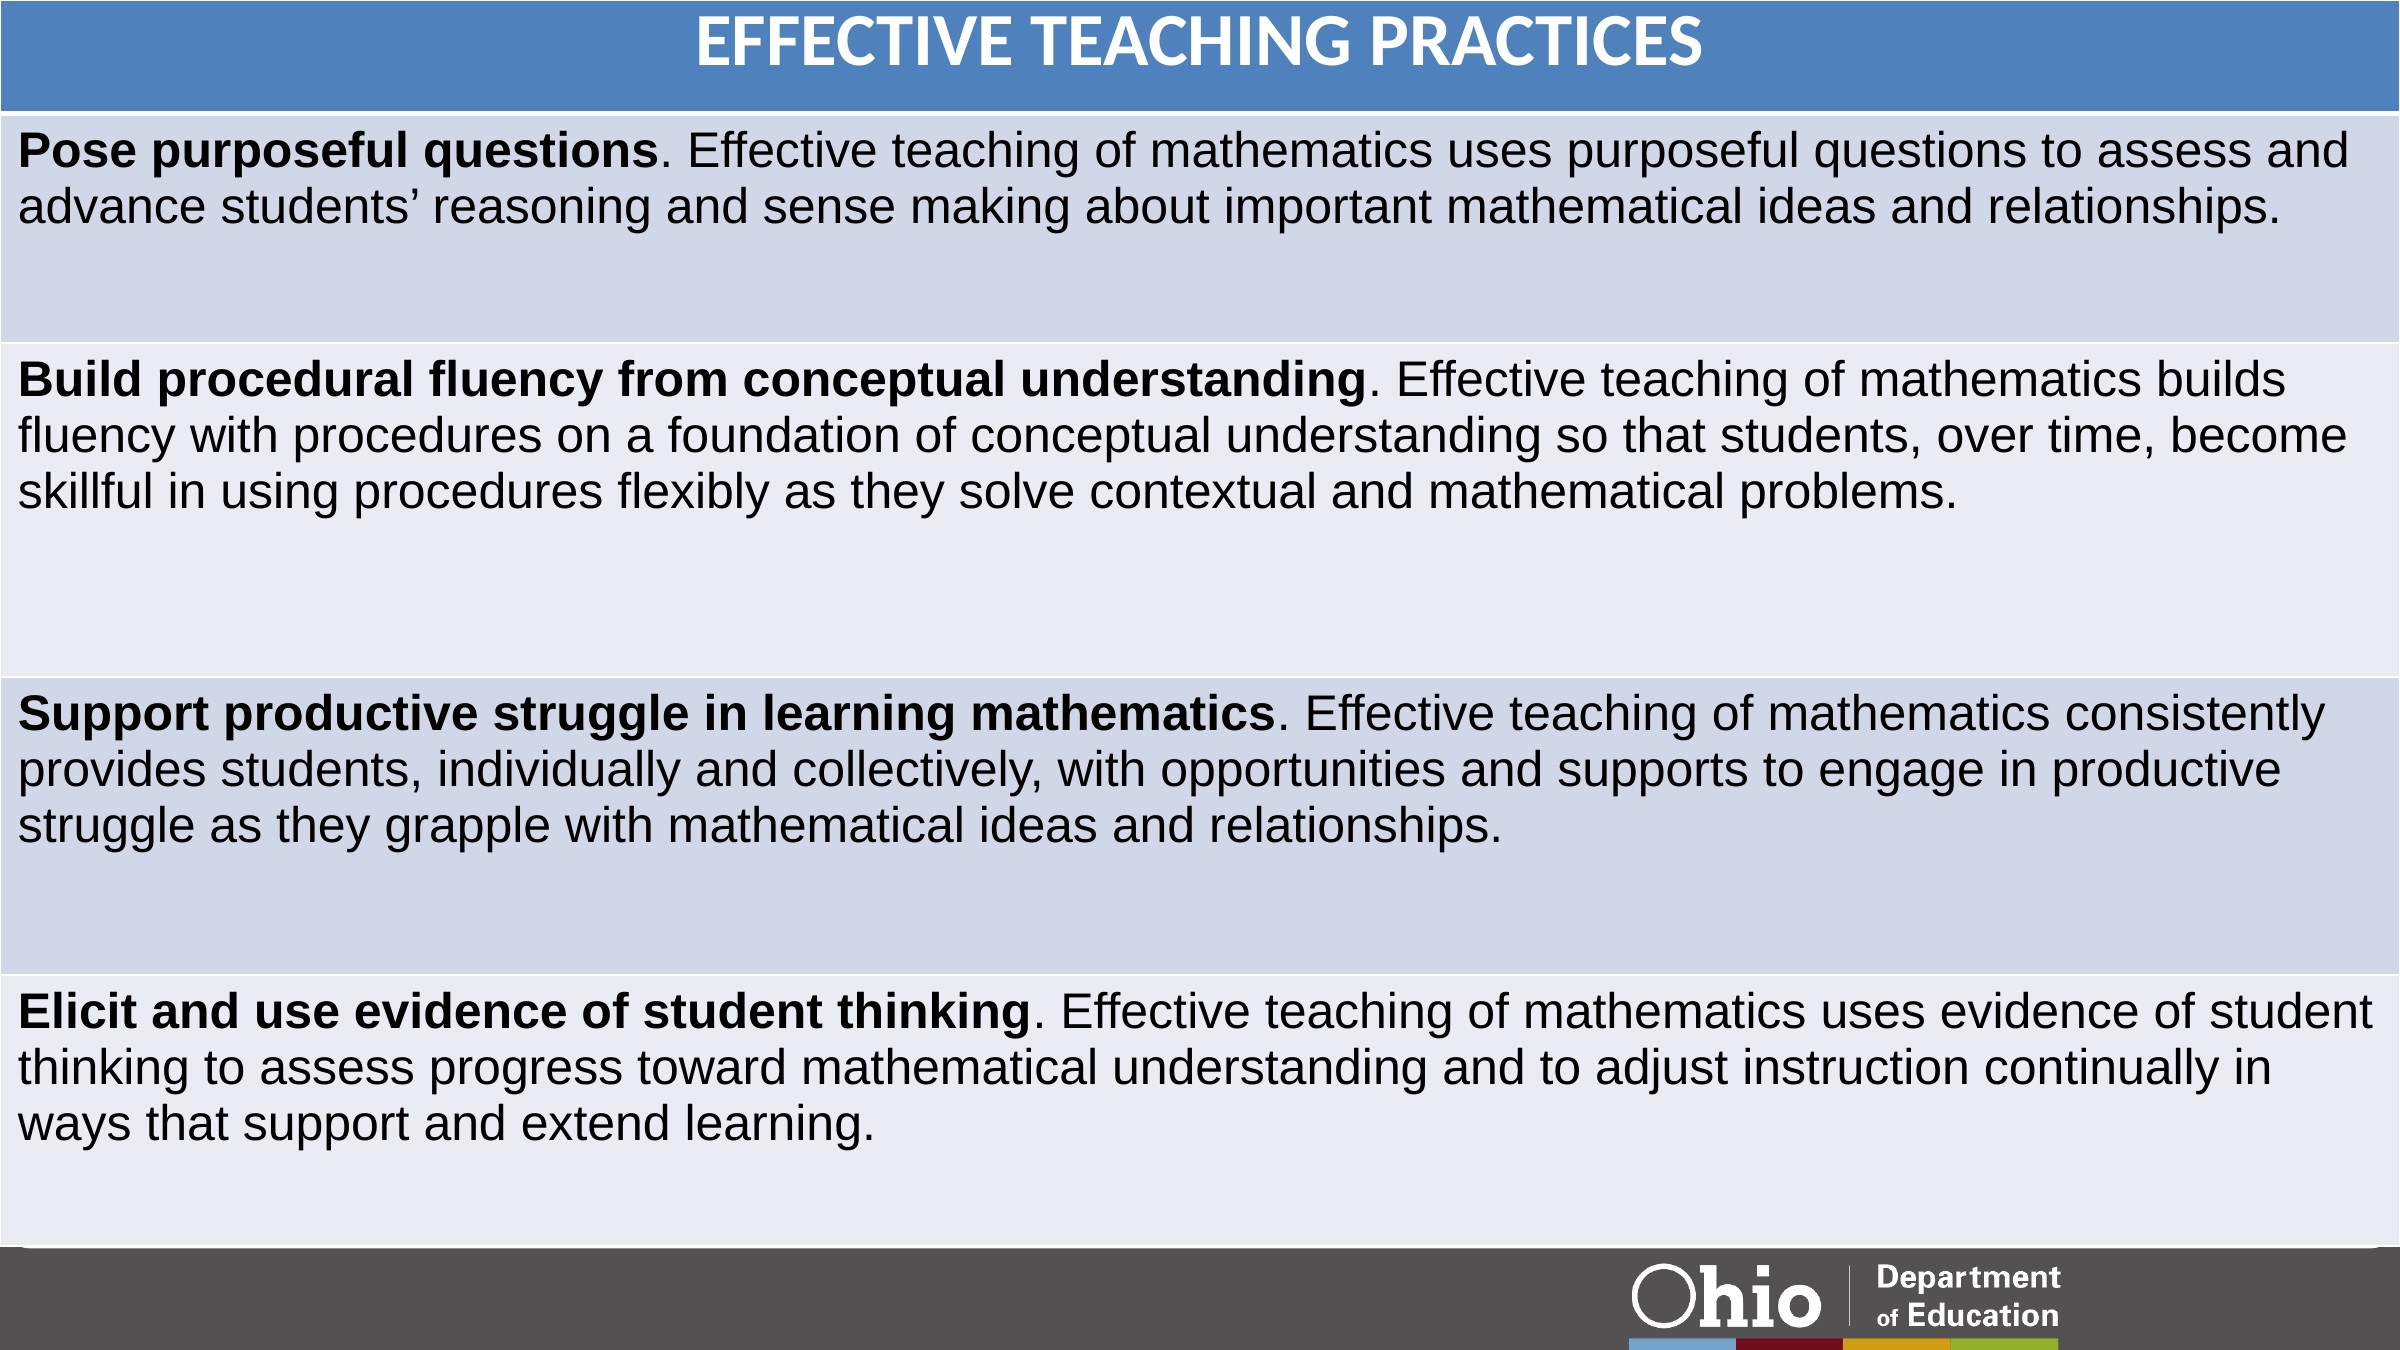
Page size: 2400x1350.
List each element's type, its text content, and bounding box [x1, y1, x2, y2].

table_cell Elicit and use evidence of student thinking. Effective teaching of mathematics uses evidence of student thinking to assess progress toward mathematical understanding and to adjust instruction continually in ways that support and extend learning. [1, 976, 2399, 1245]
table_cell Build procedural fluency from conceptual understanding. Effective teaching of mathematics builds fluency with procedures on a foundation of conceptual understanding so that students, over time, become skillful in using procedures flexibly as they solve contextual and mathematical problems. [1, 344, 2399, 676]
picture [0, 1247, 2400, 1350]
table_cell Support productive struggle in learning mathematics. Effective teaching of mathematics consistently provides students, individually and collectively, with opportunities and supports to engage in productive struggle as they grapple with mathematical ideas and relationships. [1, 678, 2399, 974]
table_header Effective Teaching Practices [1, 1, 2399, 111]
table_cell Pose purposeful questions. Effective teaching of mathematics uses purposeful questions to assess and advance students’ reasoning and sense making about important mathematical ideas and relationships. [1, 116, 2399, 342]
